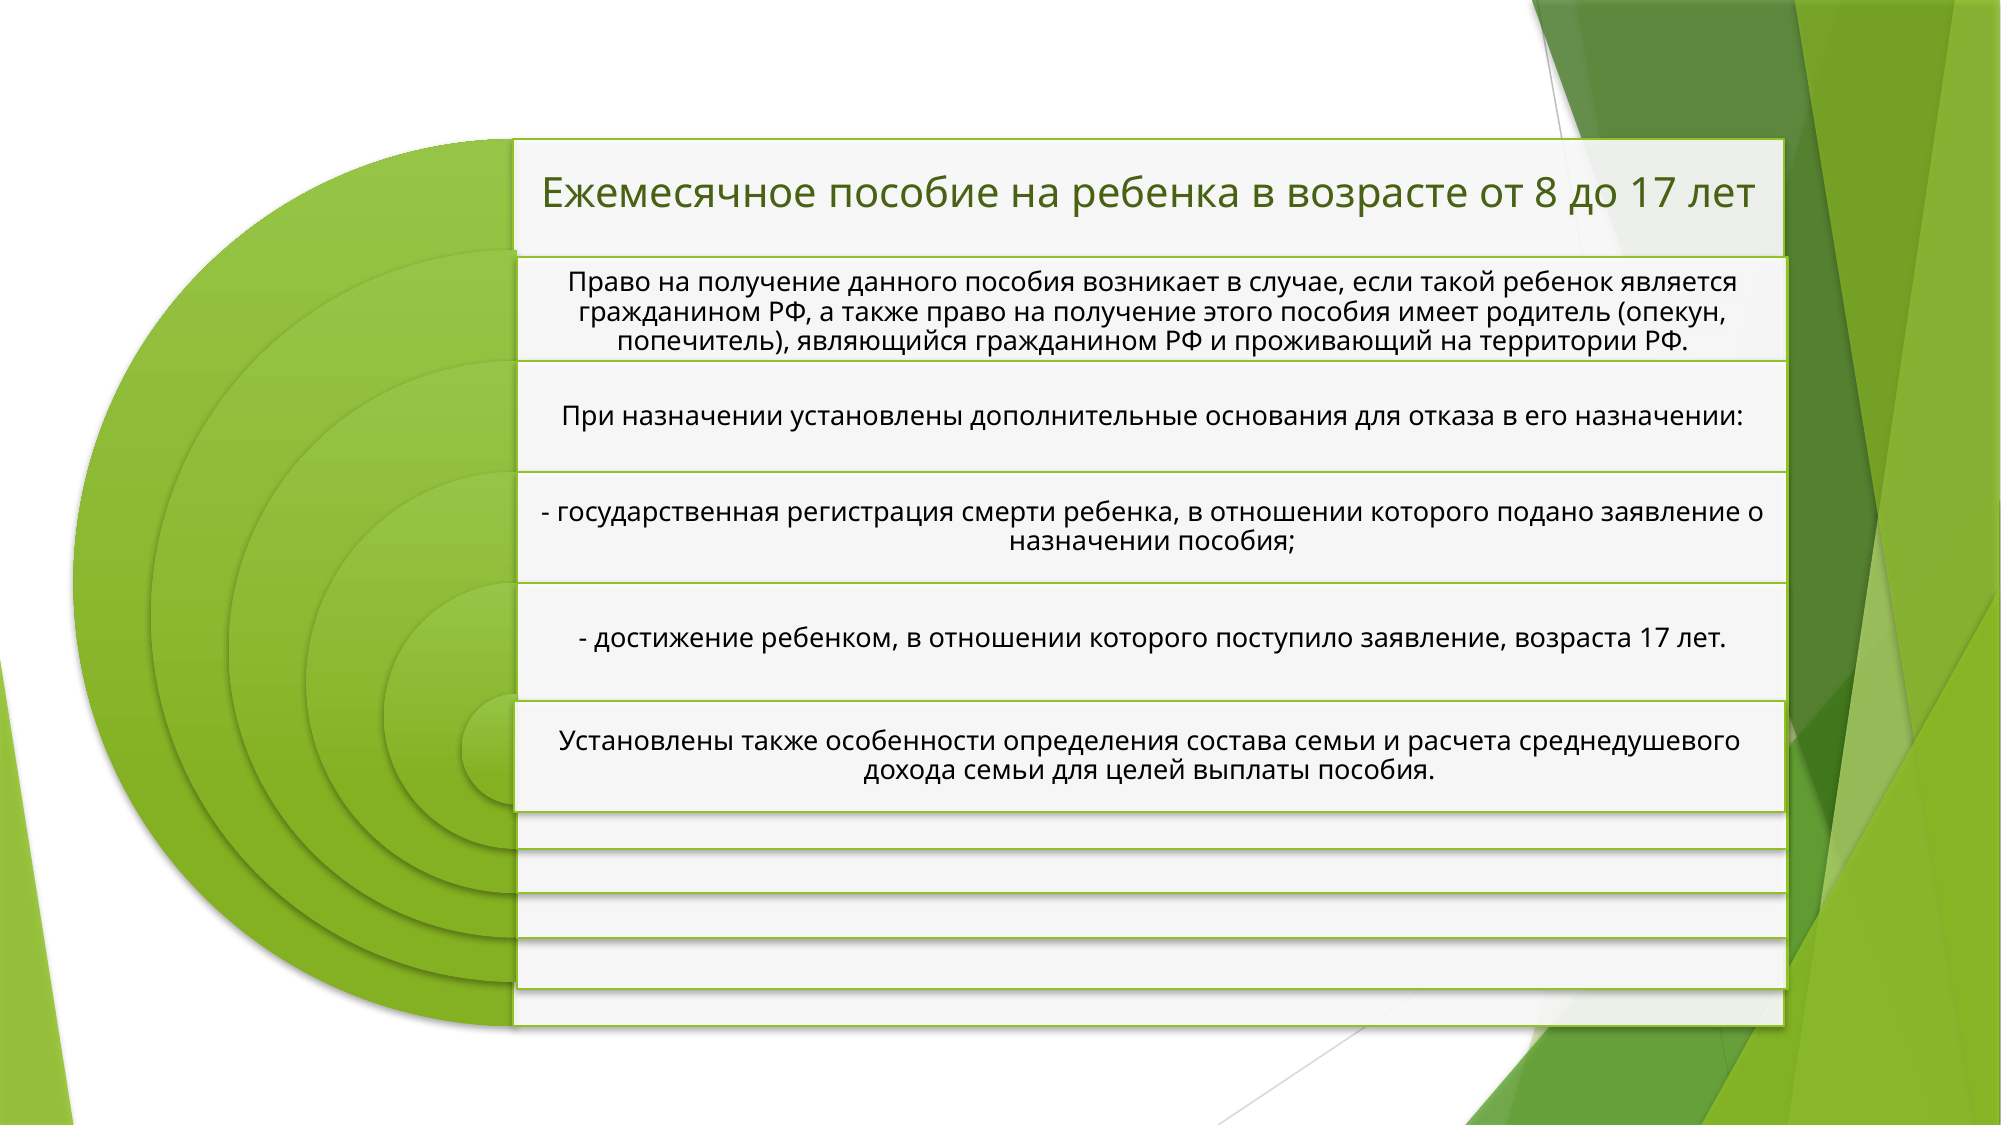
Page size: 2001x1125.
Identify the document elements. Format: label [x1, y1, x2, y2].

text_box [72, 138, 1789, 1027]
